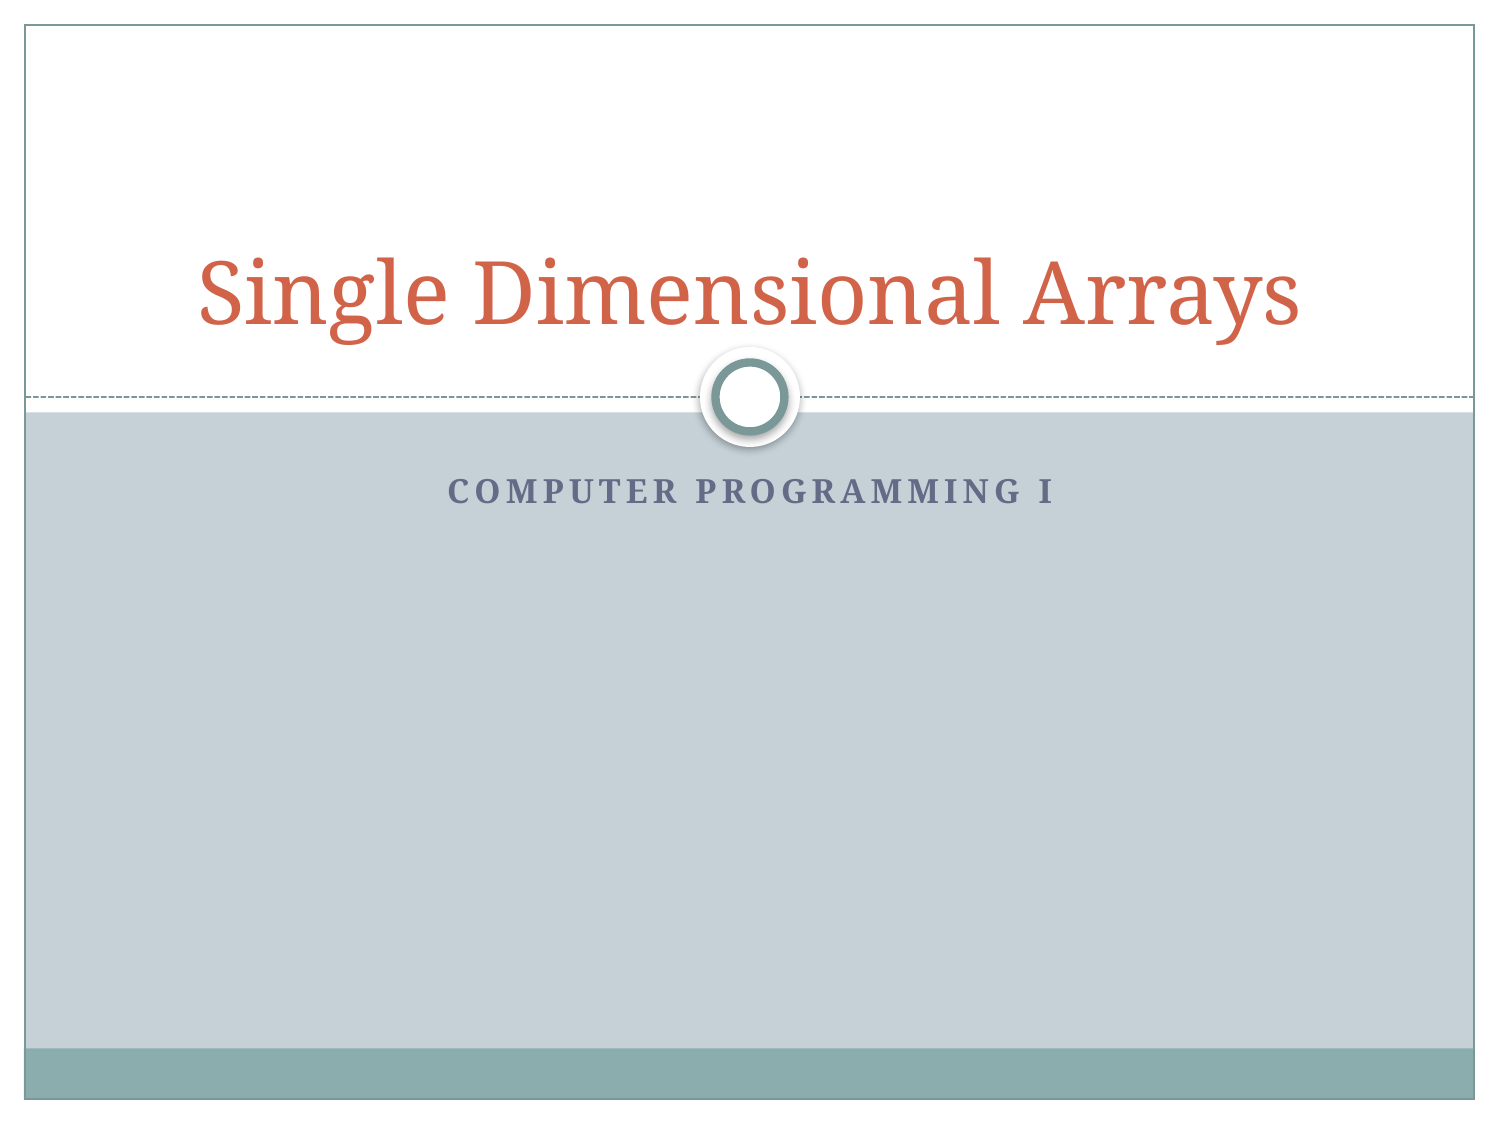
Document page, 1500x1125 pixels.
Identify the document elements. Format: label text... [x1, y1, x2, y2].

title Single Dimensional Arrays [112, 62, 1388, 350]
subtitle Computer Programming I [225, 462, 1275, 750]
